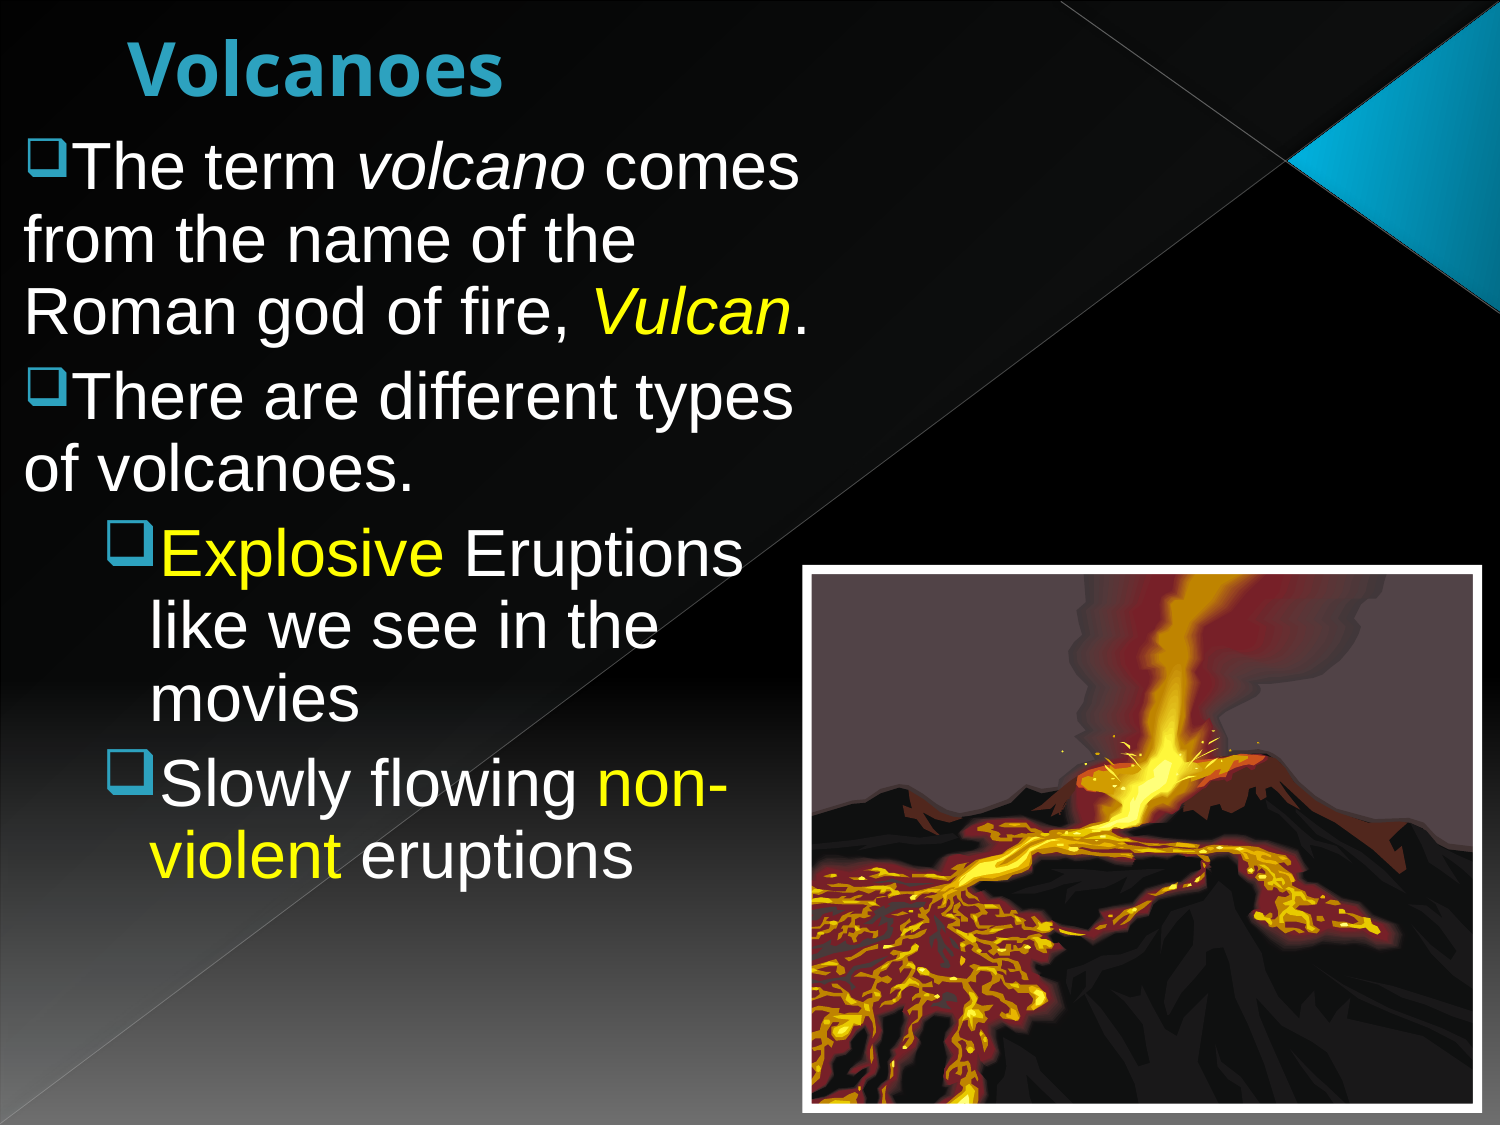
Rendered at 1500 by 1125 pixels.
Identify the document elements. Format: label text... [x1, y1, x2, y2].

picture [799, 562, 1485, 1116]
list The term volcano comes from the name of the Roman god of fire, Vulcan. There are different types of volcanoes. Explosive Eruptions like we see in the movies Slowly flowing non-violent eruptions [0, 125, 838, 925]
title Volcanoes [112, 0, 1388, 134]
